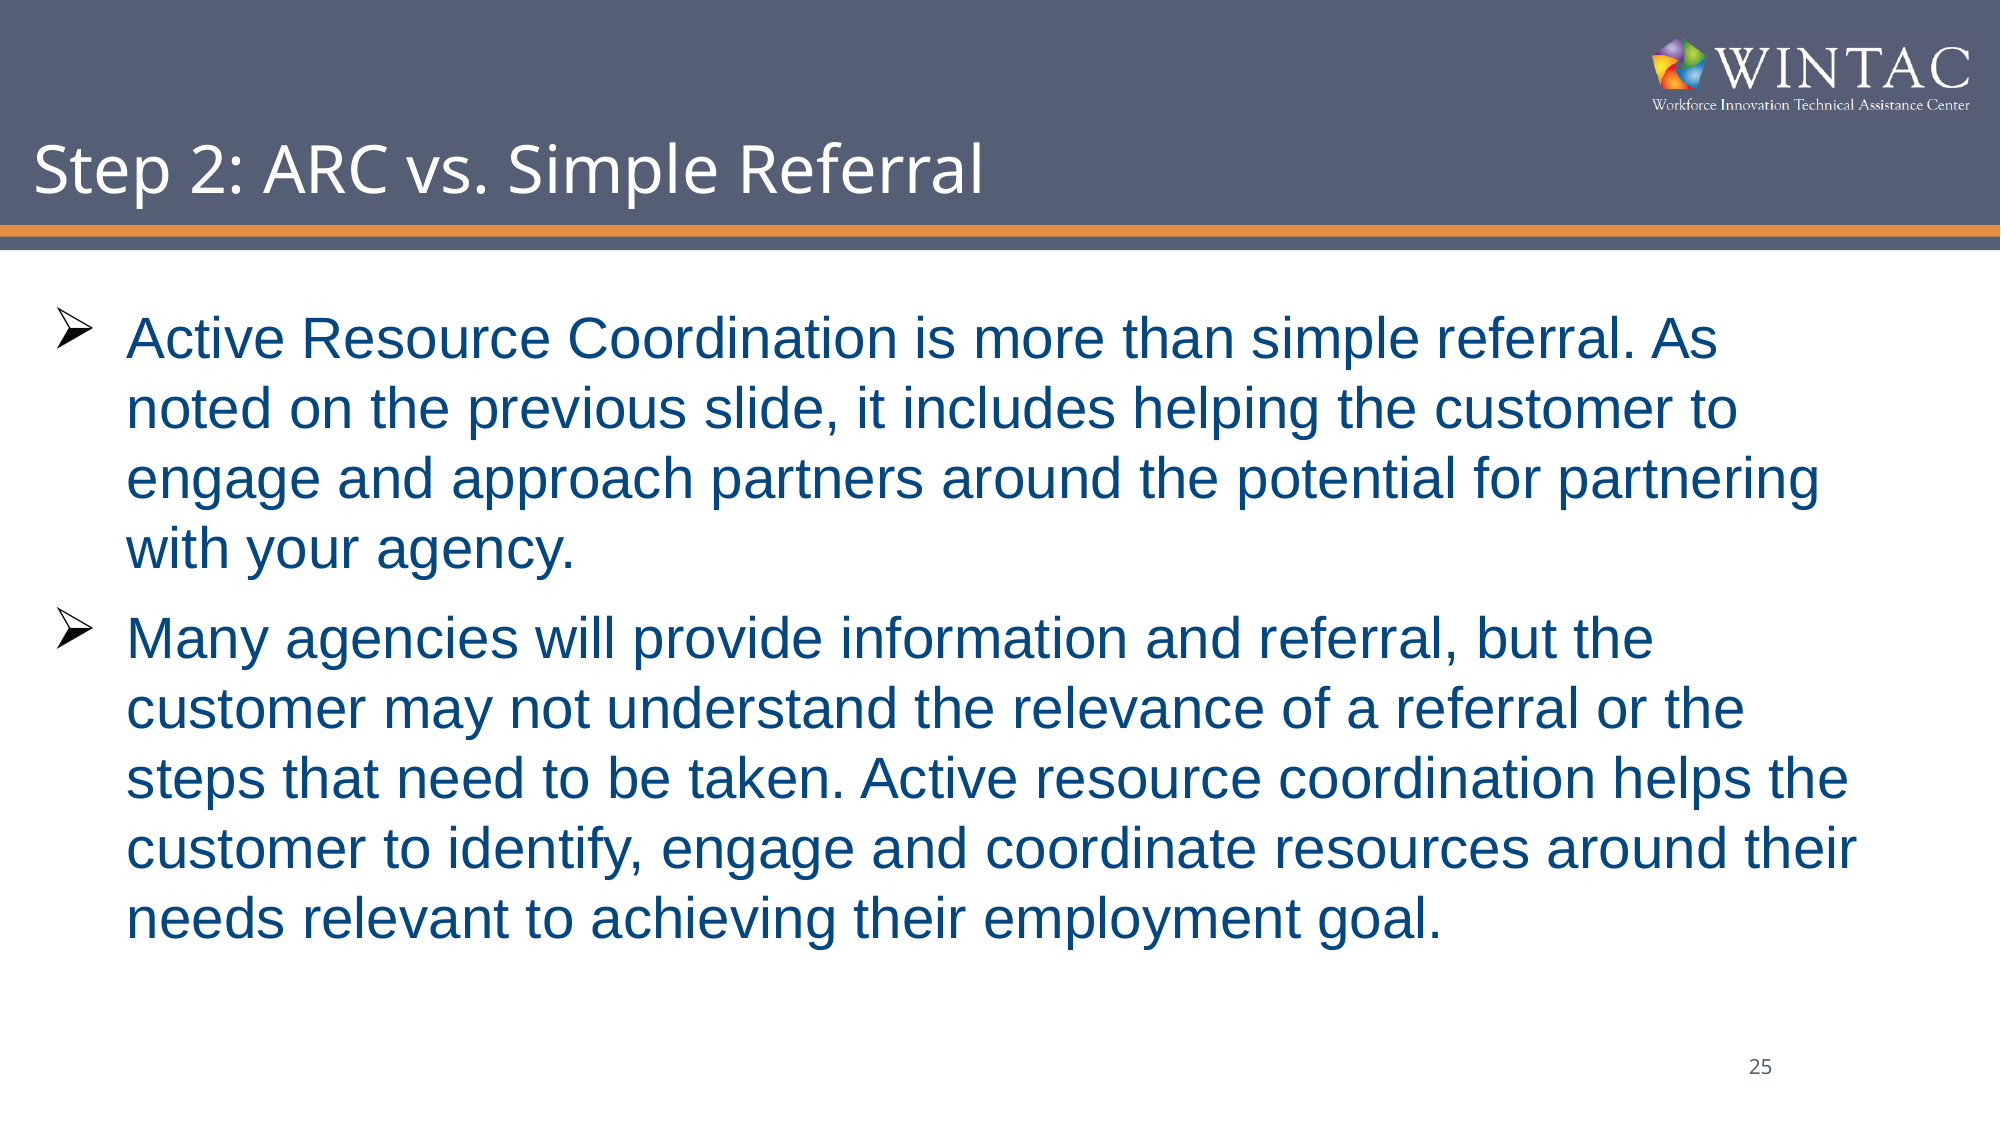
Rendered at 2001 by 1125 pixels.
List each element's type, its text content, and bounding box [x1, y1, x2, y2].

title Step 2: ARC vs. Simple Referral [18, 85, 1677, 216]
picture [1641, 27, 1981, 120]
list Active Resource Coordination is more than simple referral. As noted on the previous slide, it includes helping the customer to engage and approach partners around the potential for partnering with your agency. Many agencies will provide information and referral, but the customer may not understand the relevance of a referral or the steps that need to be taken. Active resource coordination helps the customer to identify, engage and coordinate resources around their needs relevant to achieving their employment goal. [36, 292, 1894, 1073]
slide_number 25 [1562, 1045, 1788, 1091]
